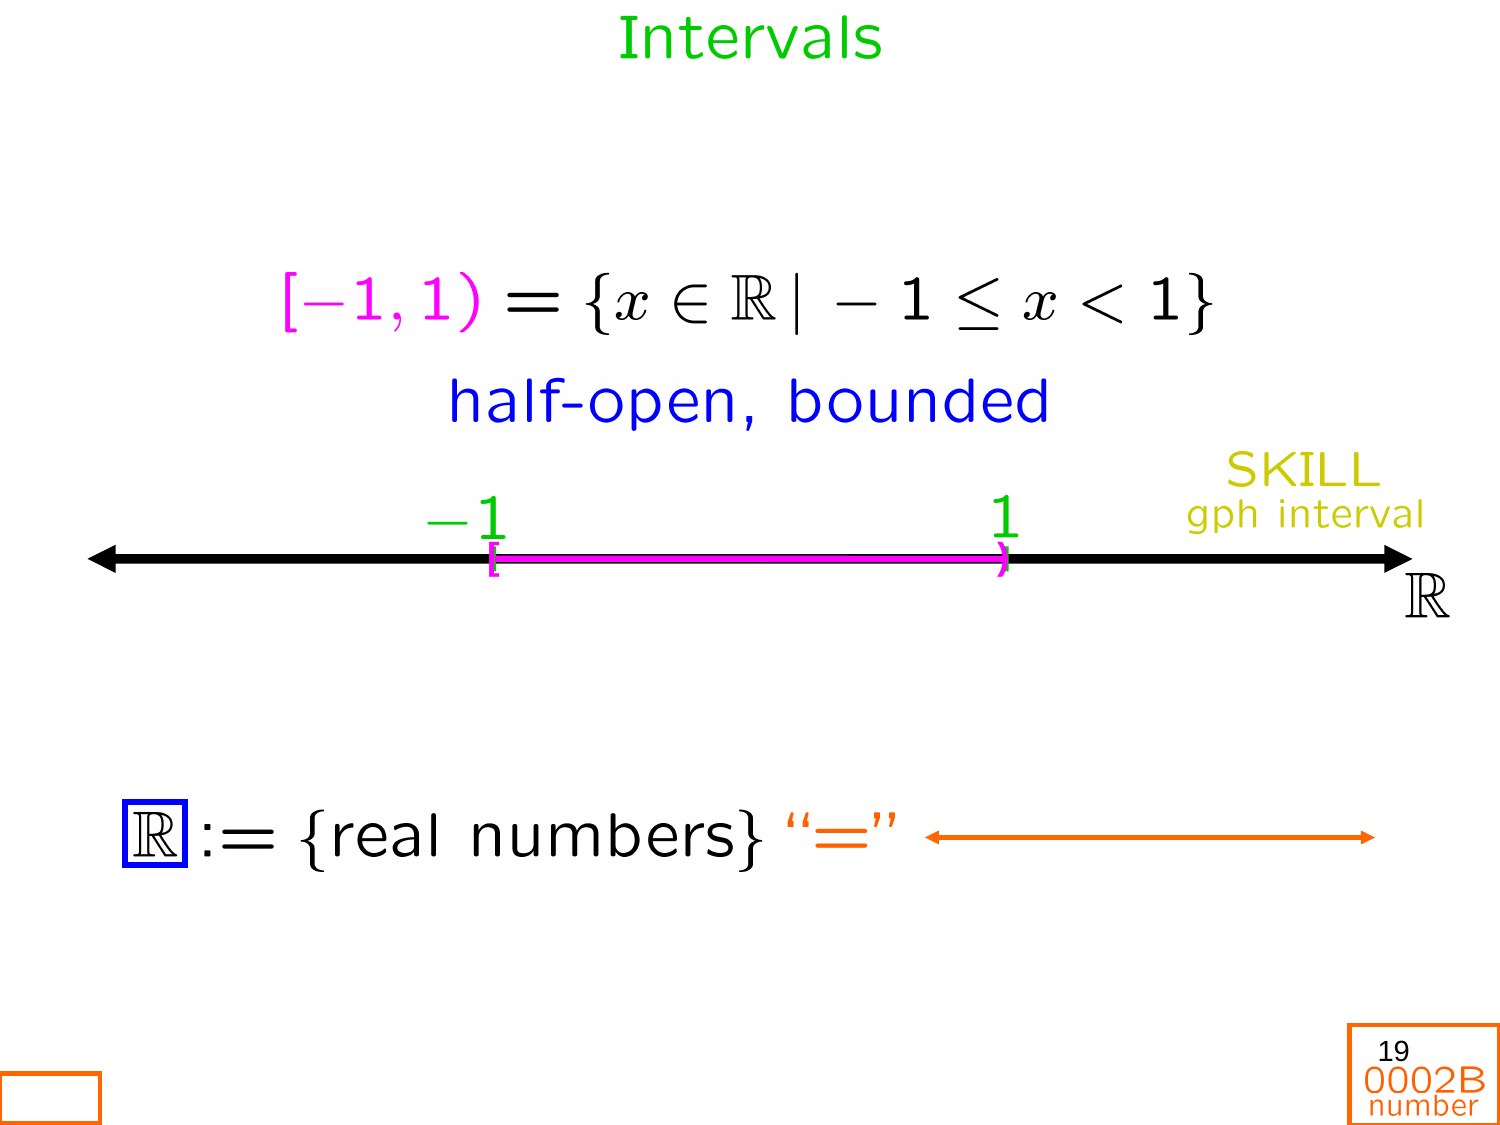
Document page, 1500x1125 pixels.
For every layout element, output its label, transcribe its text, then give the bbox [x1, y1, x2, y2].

slide_number 19 [1074, 1024, 1425, 1103]
picture [990, 494, 1020, 539]
text_box [1025, 552, 1413, 566]
picture [450, 375, 1050, 432]
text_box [1187, 449, 1423, 536]
text_box [0, 1073, 100, 1124]
text_box [ [472, 524, 515, 585]
picture [284, 269, 1216, 339]
text_box [1349, 1025, 1500, 1125]
picture [1364, 1065, 1485, 1116]
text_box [124, 801, 1376, 876]
text_box [87, 552, 472, 566]
picture [617, 12, 883, 60]
picture [427, 494, 509, 542]
picture [1403, 571, 1451, 618]
text_box ) [982, 524, 1025, 585]
